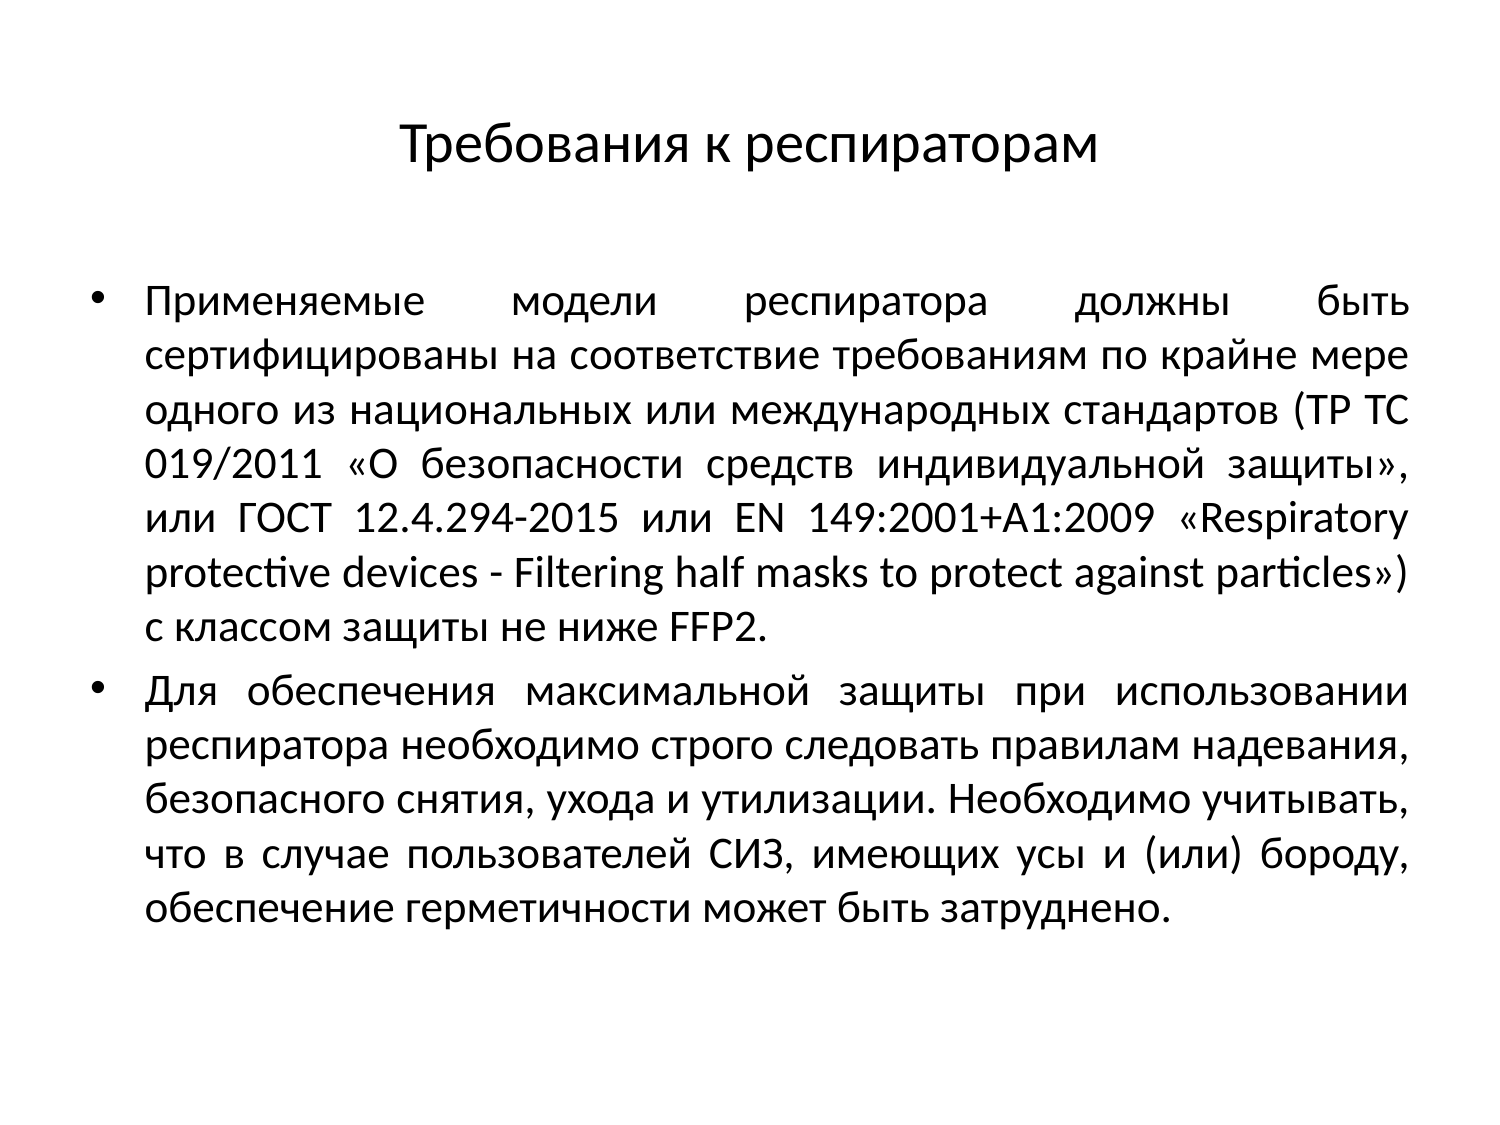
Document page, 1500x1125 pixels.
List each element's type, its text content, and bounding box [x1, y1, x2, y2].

title Требования к респираторам [75, 45, 1425, 233]
list Применяемые модели респиратора должны быть сертифицированы на соответствие требованиям по крайне мере одного из национальных или международных стандартов (ТР ТС 019/2011 «О безопасности средств индивидуальной защиты», или ГОСТ 12.4.294-2015 или EN 149:2001+А1:2009 «Respiratory protective devices - Filtering half masks to protect against particles») с классом защиты не ниже FFP2. Для обеспечения максимальной защиты при использовании респиратора необходимо строго следовать правилам надевания, безопасного снятия, ухода и утилизации. Необходимо учитывать, что в случае пользователей СИЗ, имеющих усы и (или) бороду, обеспечение герметичности может быть затруднено. [75, 262, 1425, 1005]
